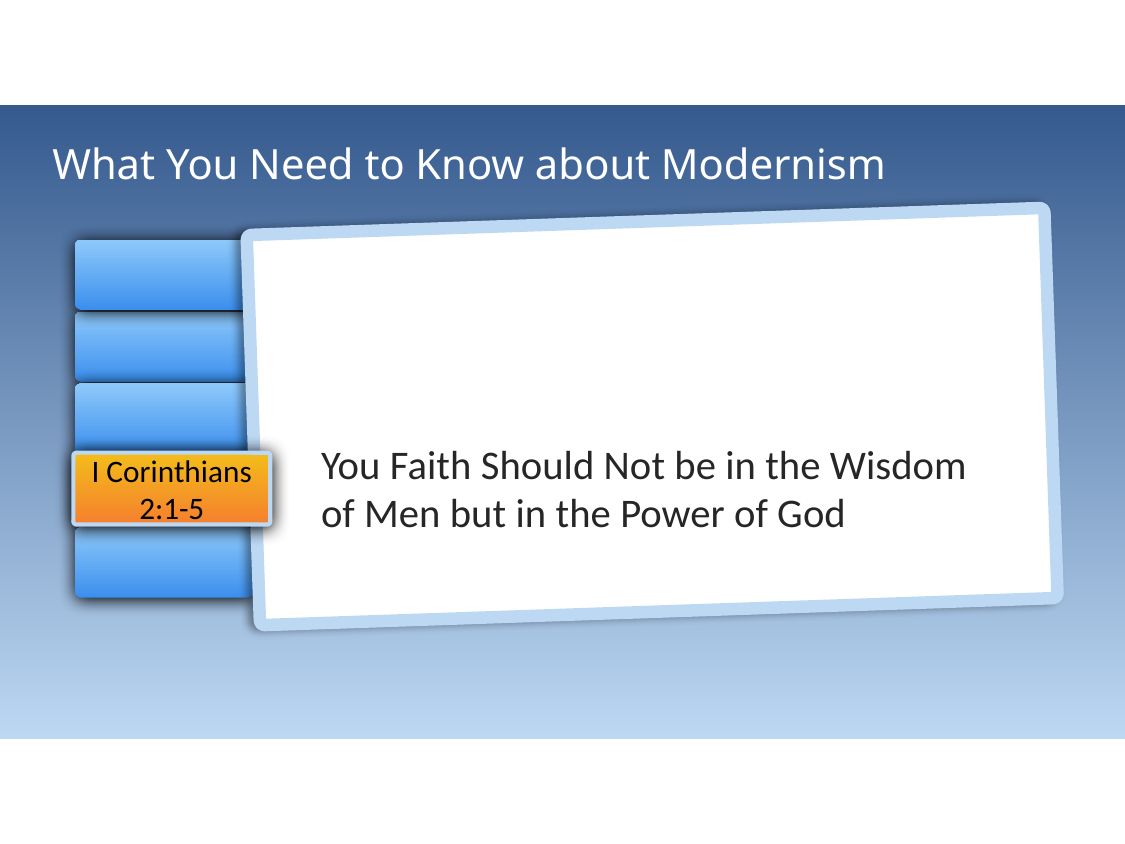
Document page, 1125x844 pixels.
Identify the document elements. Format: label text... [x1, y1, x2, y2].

text_box You Faith Should Not be in the Wisdom of Men but in the Power of God [306, 431, 1013, 544]
text_box [244, 205, 1060, 628]
text_box What You Need to Know about Modernism [37, 130, 1107, 196]
text_box [0, 103, 1125, 740]
text_box [72, 542, 245, 600]
text_box I Corinthians 2:1-5 [71, 450, 273, 527]
text_box [72, 237, 235, 313]
text_box [72, 325, 237, 372]
text_box [72, 381, 240, 440]
